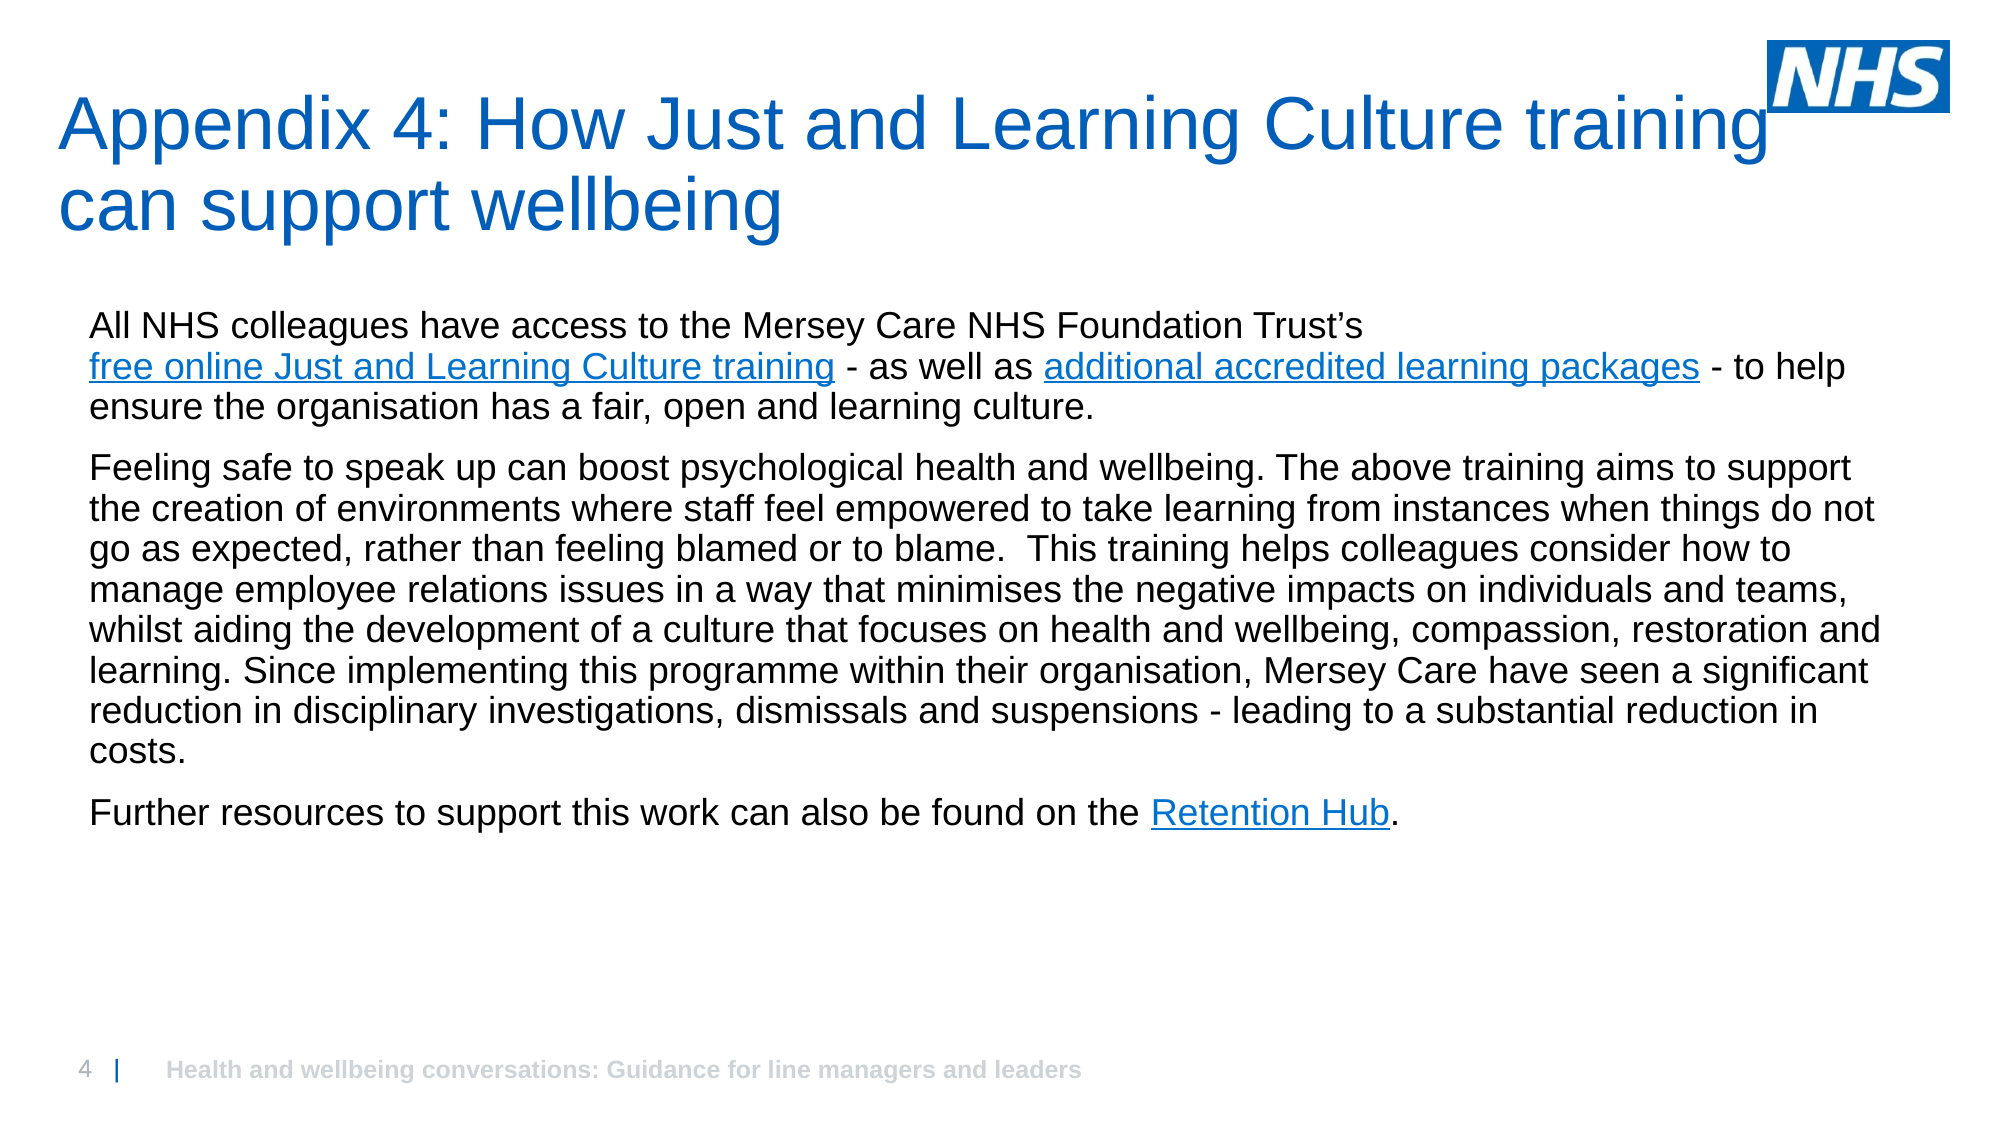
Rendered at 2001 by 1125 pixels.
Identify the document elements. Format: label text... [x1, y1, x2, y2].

list All NHS colleagues have access to the Mersey Care NHS Foundation Trust’s free online Just and Learning Culture training - as well as additional accredited learning packages - to help ensure the organisation has a fair, open and learning culture. Feeling safe to speak up can boost psychological health and wellbeing. The above training aims to support the creation of environments where staff feel empowered to take learning from instances when things do not go as expected, rather than feeling blamed or to blame. This training helps colleagues consider how to manage employee relations issues in a way that minimises the negative impacts on individuals and teams, whilst aiding the development of a culture that focuses on health and wellbeing, compassion, restoration and learning. Since implementing this programme within their organisation, Mersey Care have seen a significant reduction in disciplinary investigations, dismissals and suspensions - leading to a substantial reduction in costs. Further resources to support this work can also be found on the Retention Hub. [74, 298, 1898, 959]
title Appendix 4: How Just and Learning Culture training can support wellbeing [43, 77, 1819, 179]
picture [1767, 40, 1950, 113]
footer Health and wellbeing conversations: Guidance for line managers and leaders [151, 1038, 1403, 1099]
